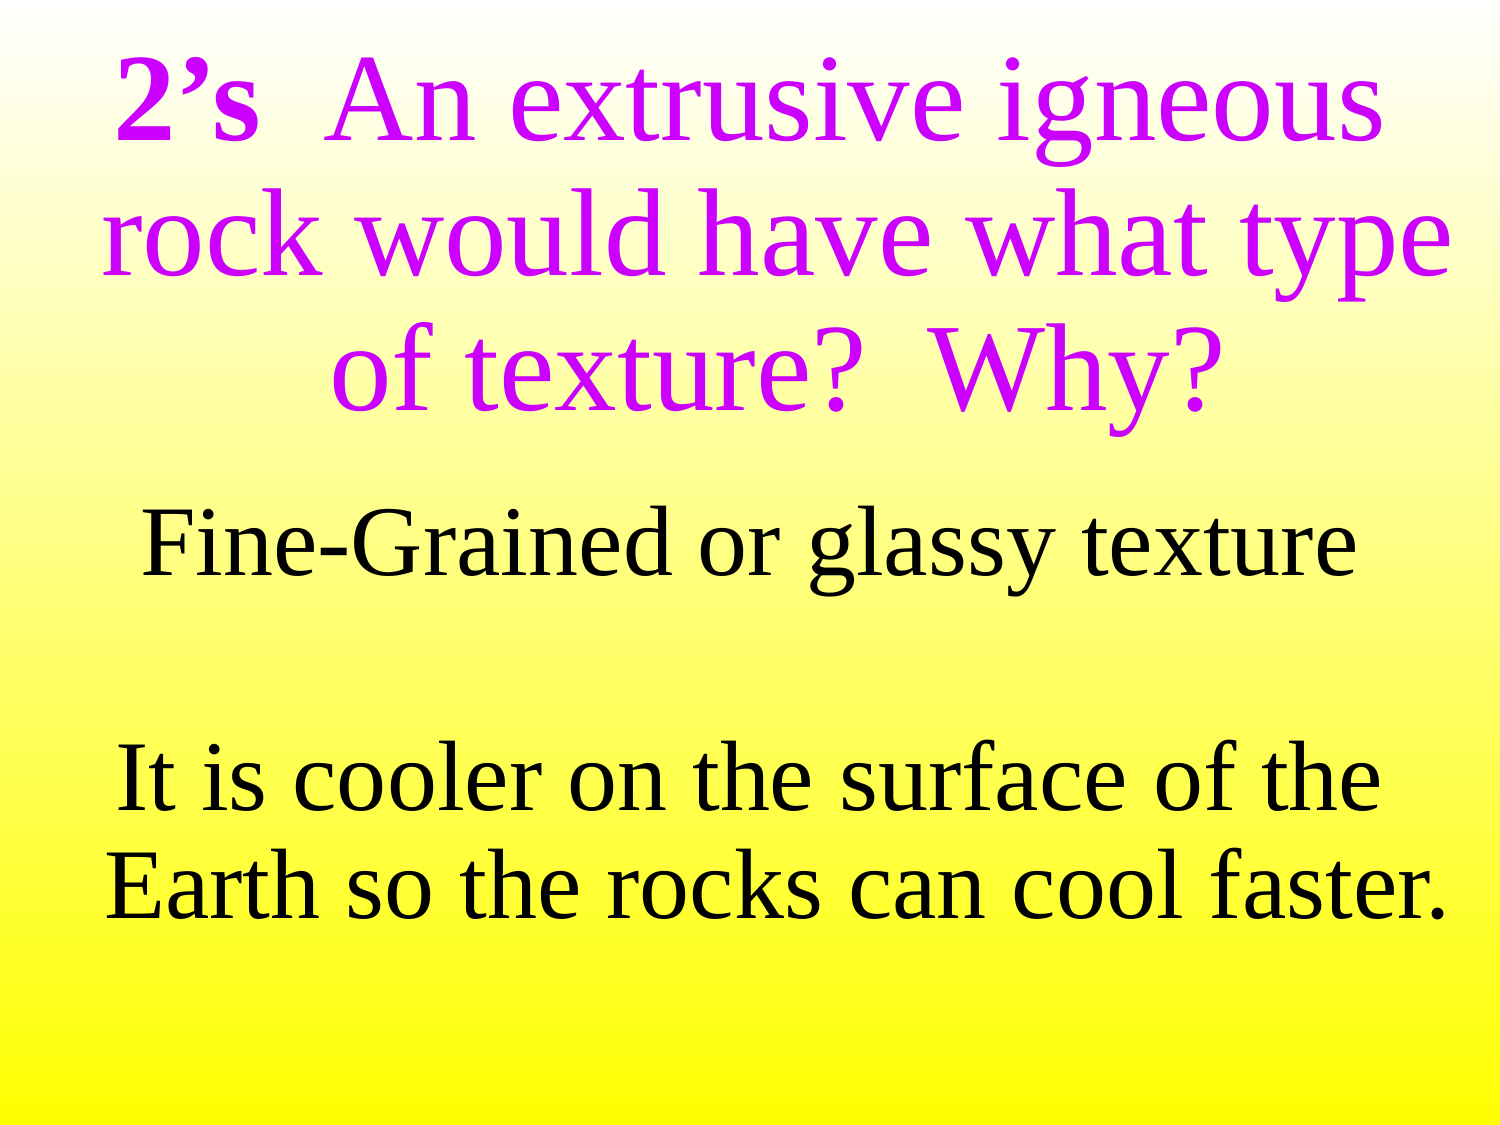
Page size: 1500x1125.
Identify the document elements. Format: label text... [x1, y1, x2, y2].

list 2’s An extrusive igneous rock would have what type of texture? Why? Fine-Grained or glassy texture It is cooler on the surface of the Earth so the rocks can cool faster. [0, 24, 1500, 1000]
